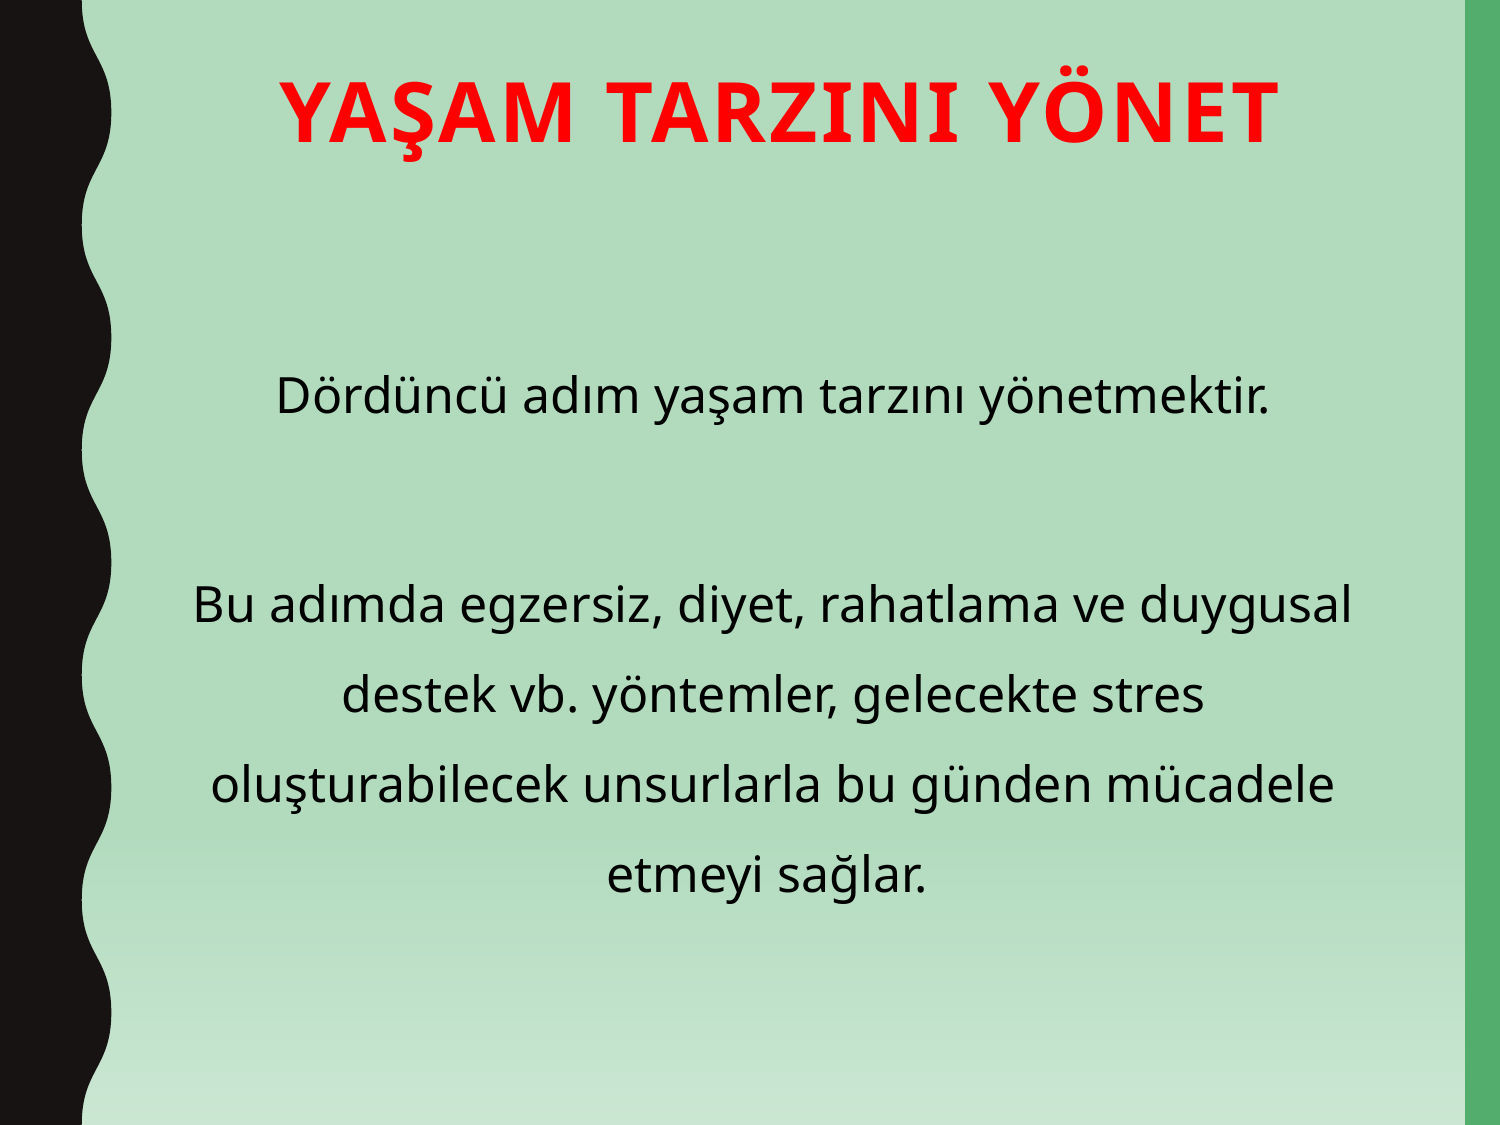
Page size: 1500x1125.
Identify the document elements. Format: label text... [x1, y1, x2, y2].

list Dördüncü adım yaşam tarzını yönetmektir. Bu adımda egzersiz, diyet, rahatlama ve duygusal destek vb. yöntemler, gelecekte stres oluşturabilecek unsurlarla bu günden mücadele etmeyi sağlar. [147, 326, 1400, 916]
title yaşam tarzını yönet [154, 62, 1407, 308]
